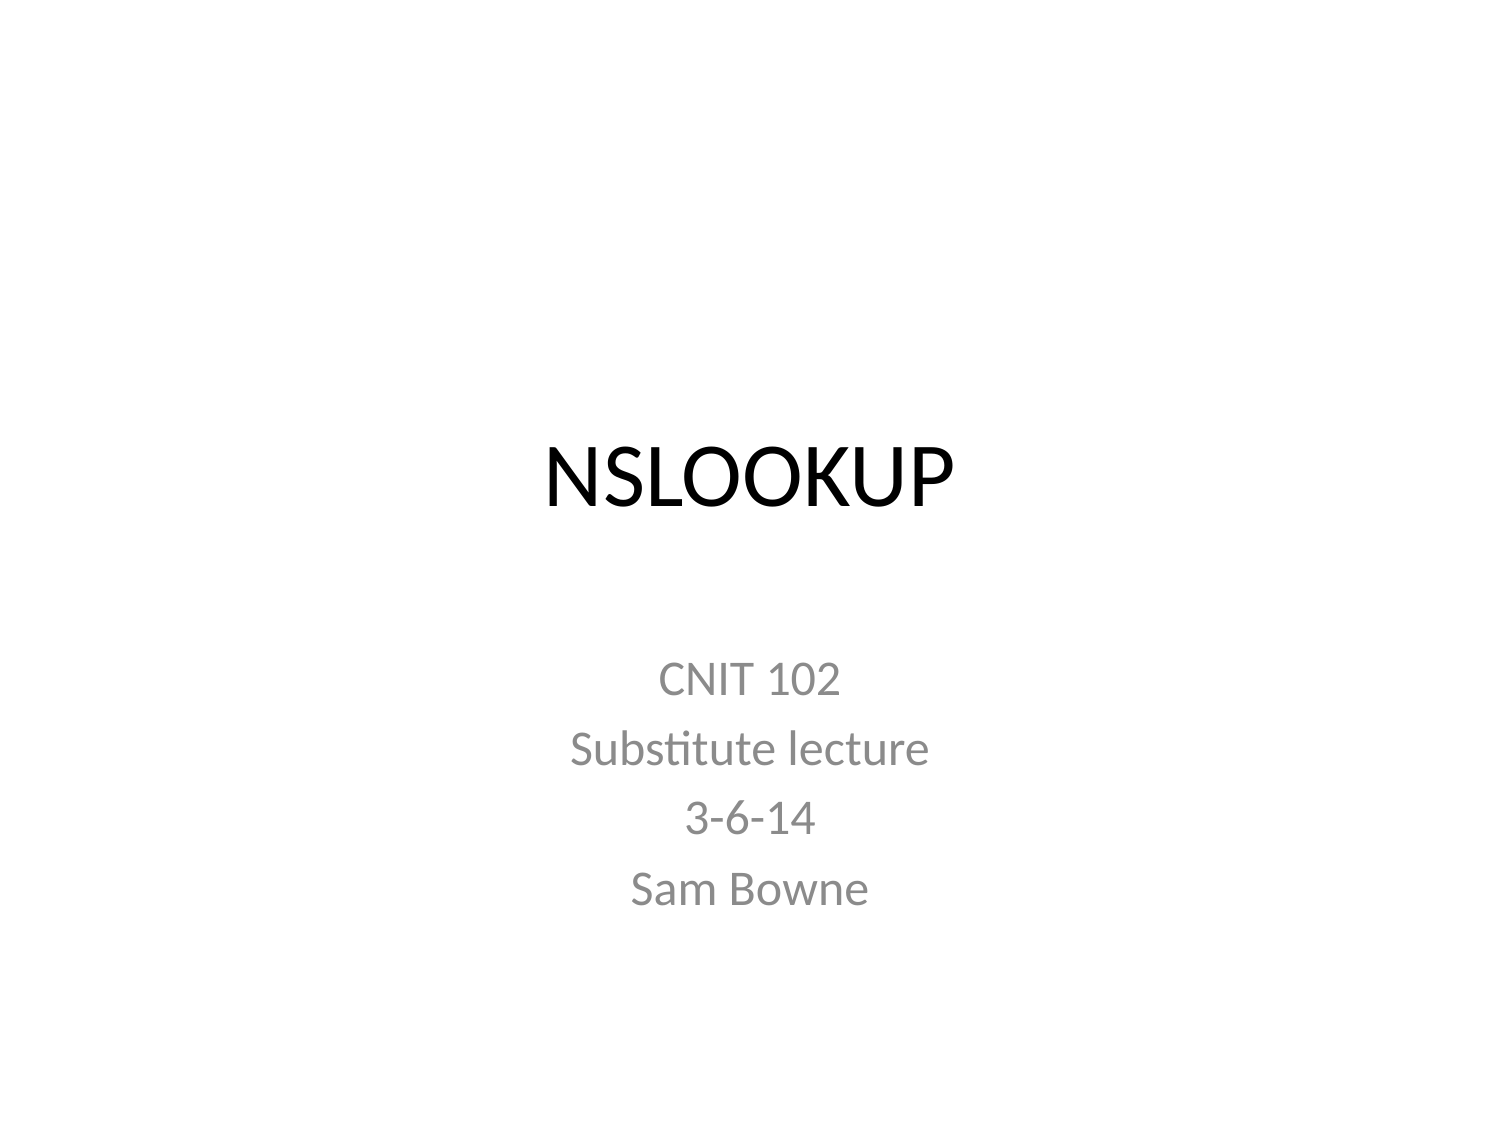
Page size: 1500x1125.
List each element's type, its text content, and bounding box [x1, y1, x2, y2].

title NSLOOKUP [112, 349, 1388, 591]
subtitle CNIT 102 Substitute lecture 3-6-14 Sam Bowne [225, 637, 1275, 925]
